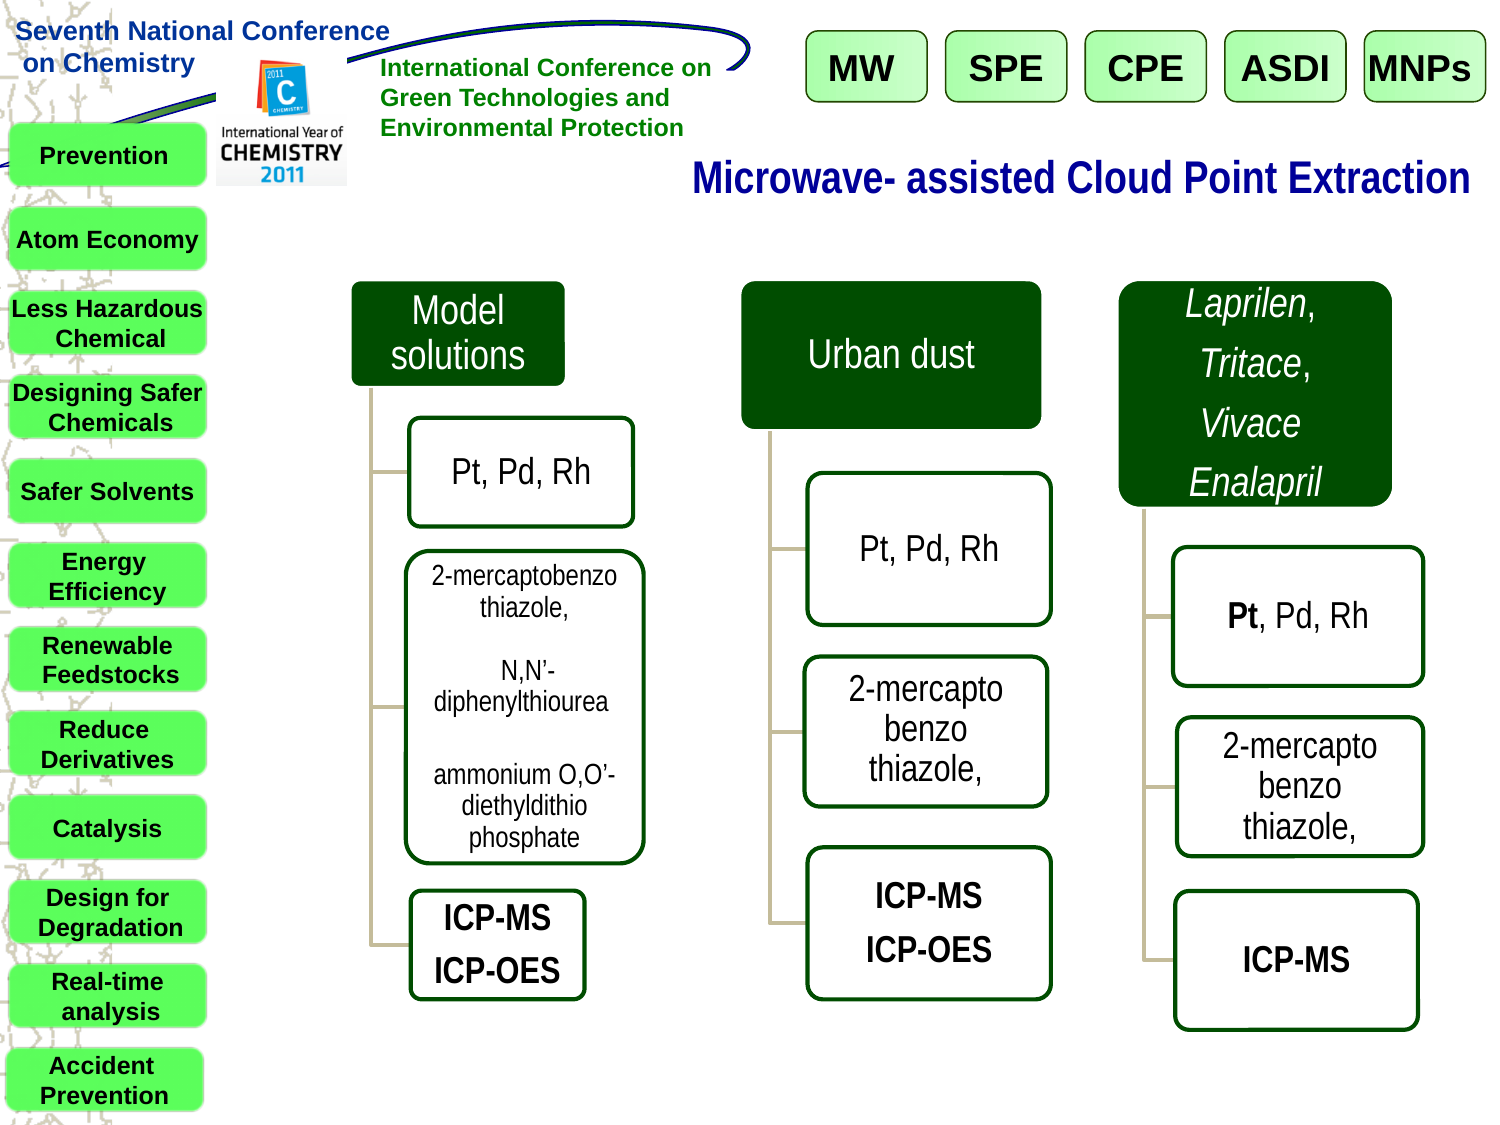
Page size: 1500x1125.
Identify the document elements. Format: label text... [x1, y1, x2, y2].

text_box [702, 278, 1081, 1000]
text_box SPE [945, 30, 1067, 102]
picture [0, 167, 113, 1125]
text_box ASDI [1224, 30, 1346, 102]
text_box Renewable Feedstocks [12, 629, 204, 689]
text_box Safer Solvents [12, 461, 204, 521]
title Microwave- assisted Cloud Point Extraction [548, 118, 1487, 232]
text_box CPE [1085, 30, 1207, 102]
text_box Designing Safer Chemicals [12, 377, 204, 436]
text_box Real-time analysis [12, 966, 204, 1026]
text_box MW [806, 30, 928, 102]
text_box Reduce Derivatives [12, 713, 204, 773]
picture [216, 48, 347, 186]
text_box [1104, 278, 1424, 1031]
picture [0, 0, 113, 164]
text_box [300, 278, 680, 1000]
text_box Catalysis [12, 797, 204, 857]
text_box Atom Economy [12, 209, 204, 269]
text_box Design for Degradation [12, 881, 204, 941]
text_box MNPs [1364, 30, 1486, 102]
text_box Energy Efficiency [12, 545, 204, 605]
text_box Prevention [11, 124, 204, 184]
text_box Less Hazardous Chemical [12, 293, 204, 353]
text_box Accident Prevention [9, 1050, 202, 1110]
